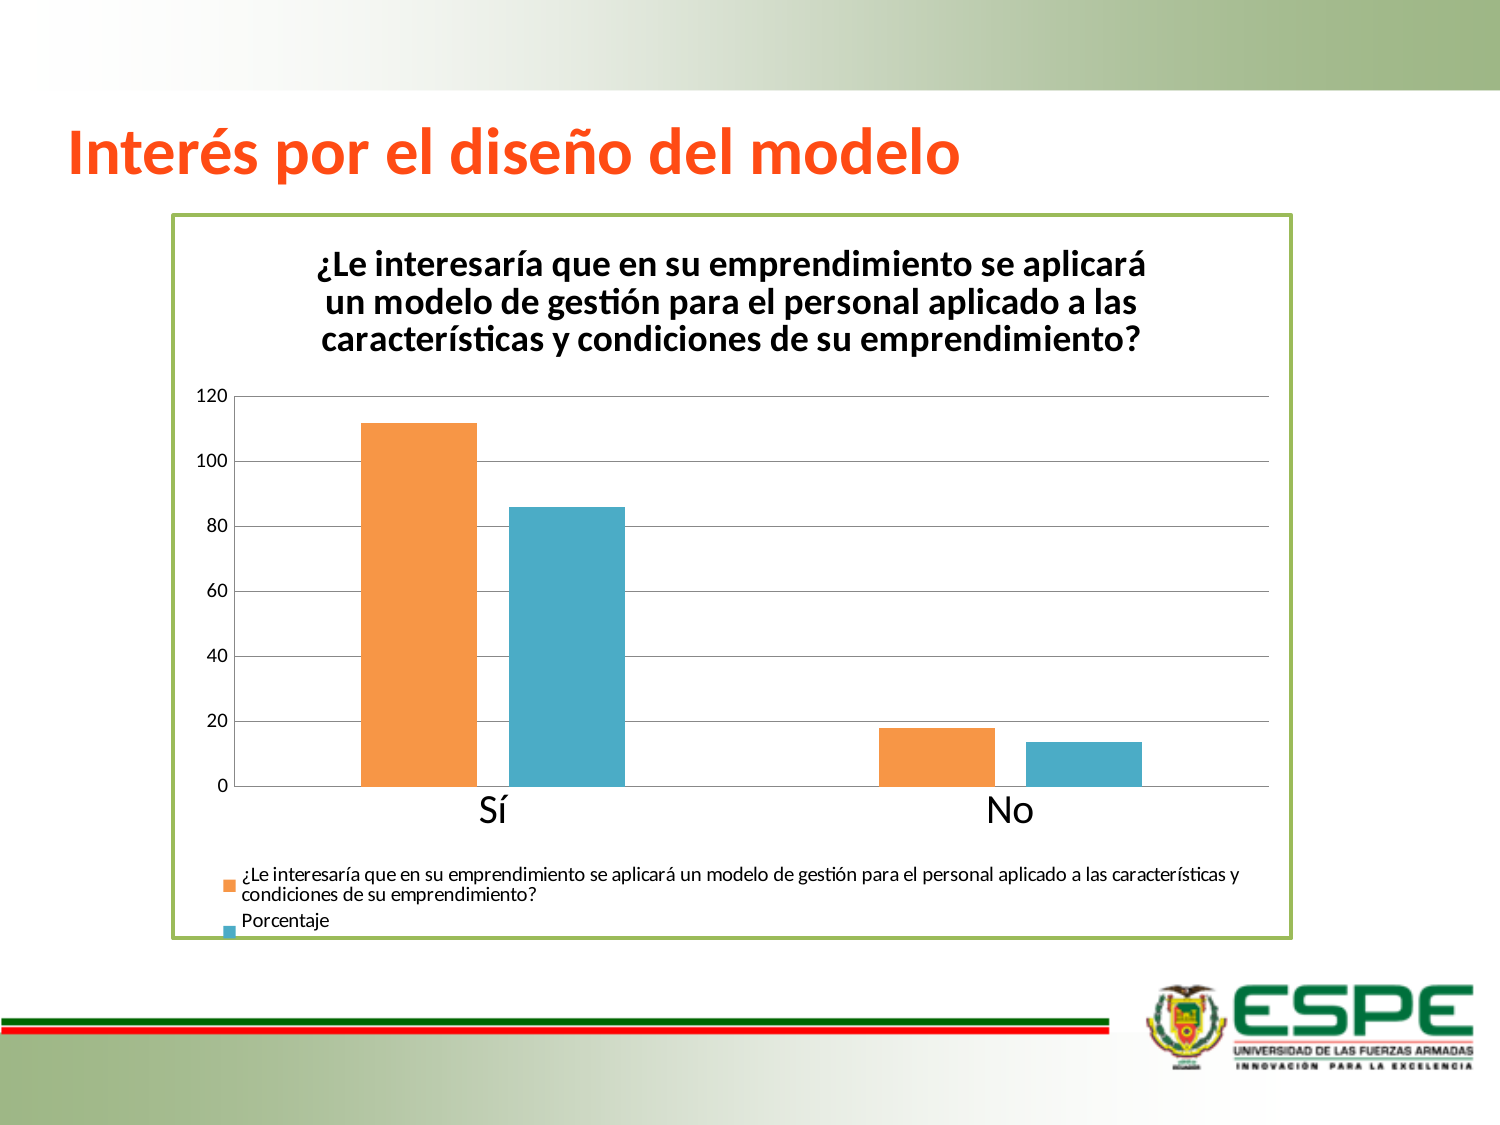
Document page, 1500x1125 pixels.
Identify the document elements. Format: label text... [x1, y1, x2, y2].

picture [0, 0, 1500, 97]
chart [170, 212, 1294, 941]
picture [0, 969, 1500, 1125]
text_box Interés por el diseño del modelo [53, 105, 1306, 196]
